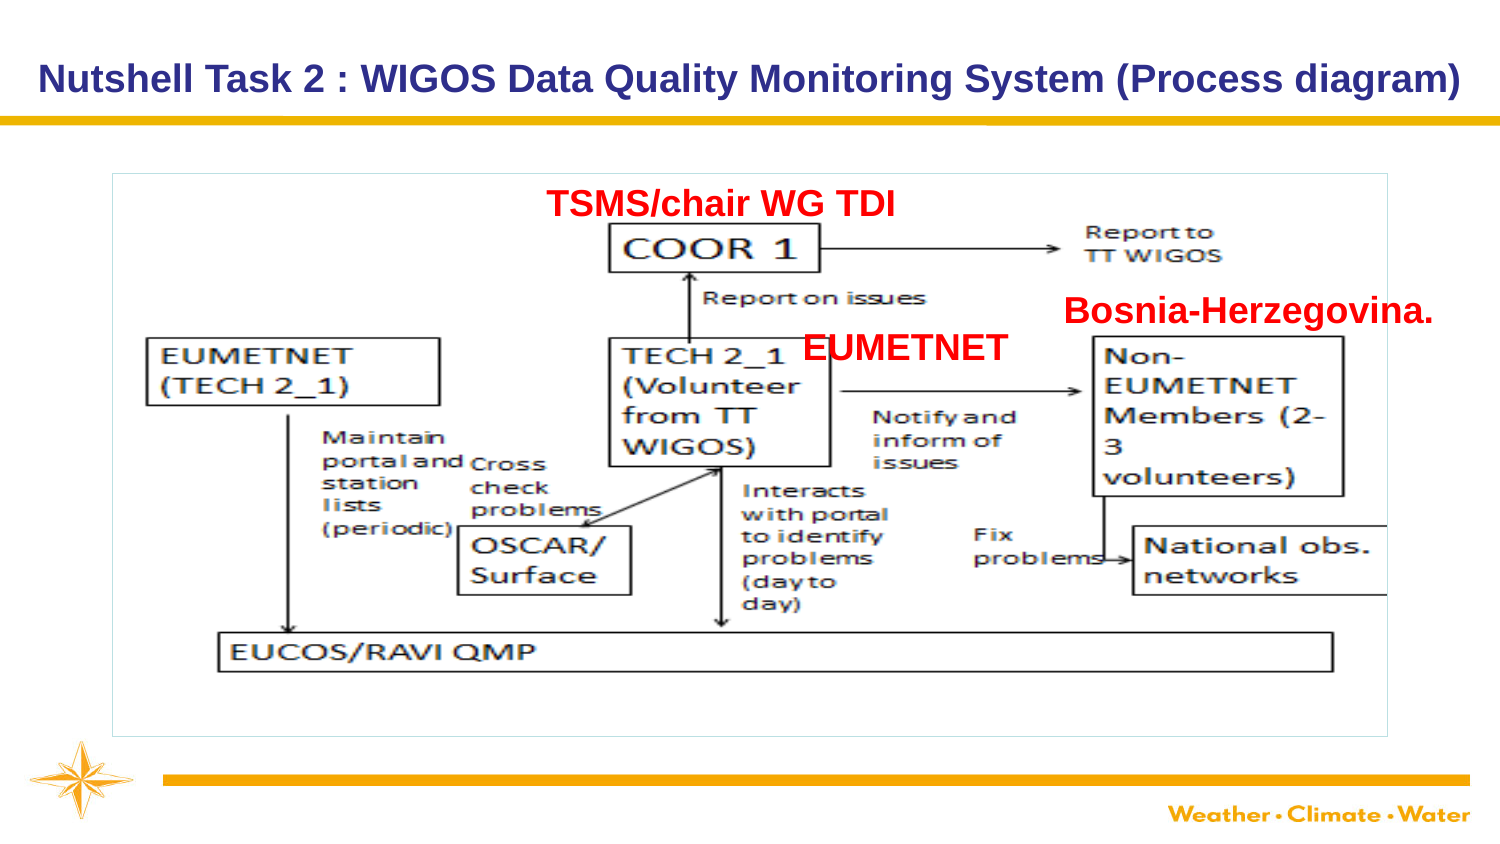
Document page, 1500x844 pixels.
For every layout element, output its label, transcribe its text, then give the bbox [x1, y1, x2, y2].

text_box Bosnia-Herzegovina. [1389, 279, 1443, 339]
picture [0, 126, 1500, 844]
text_box Nutshell Task 2 : WIGOS Data Quality Monitoring System (Process diagram) [30, 45, 1470, 108]
picture [0, 0, 1500, 116]
